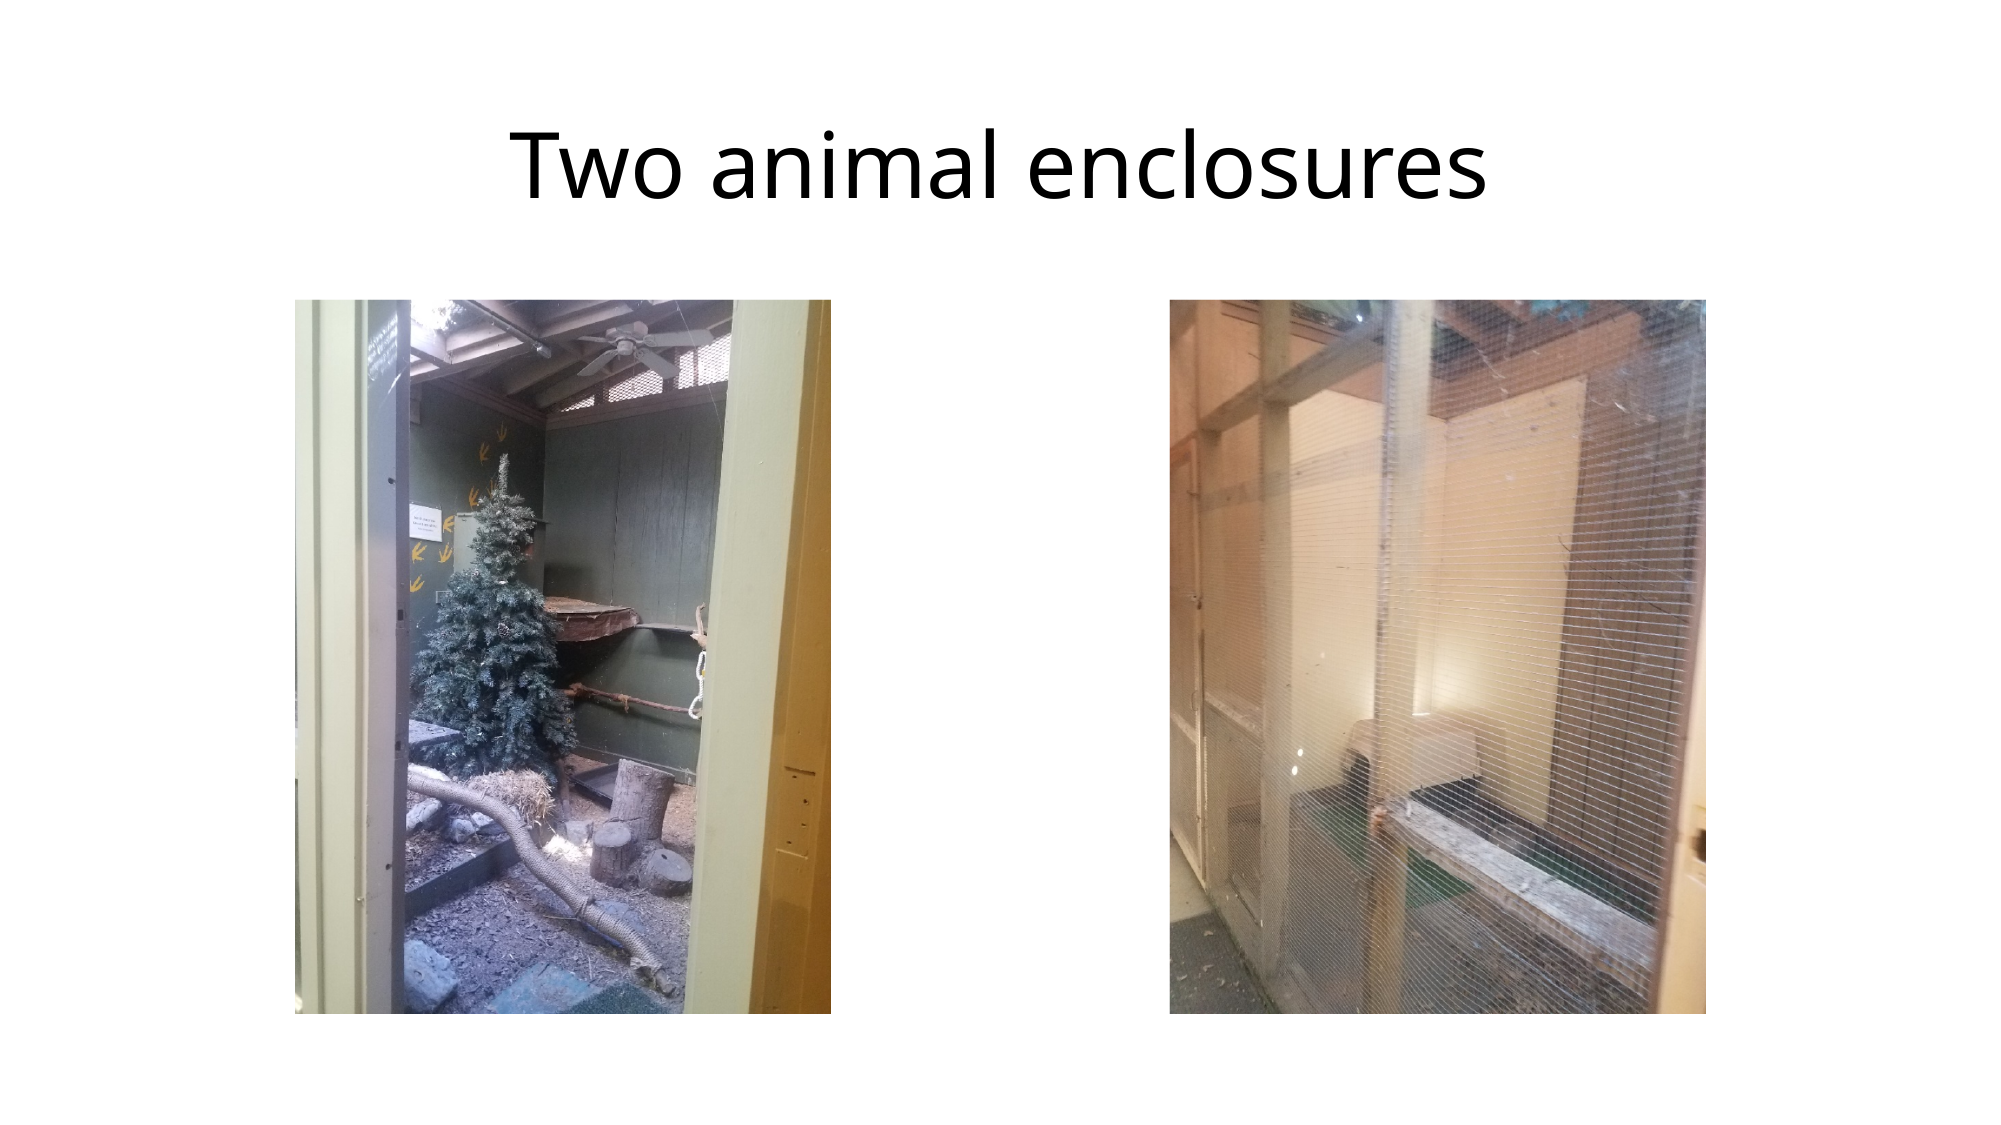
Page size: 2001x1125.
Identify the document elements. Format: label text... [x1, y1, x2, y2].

picture [1170, 925, 1706, 1013]
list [1080, 388, 1795, 925]
title Two animal enclosures [137, 59, 1863, 278]
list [205, 388, 920, 925]
picture [1170, 300, 1706, 388]
picture [295, 300, 831, 388]
picture [295, 925, 831, 1013]
